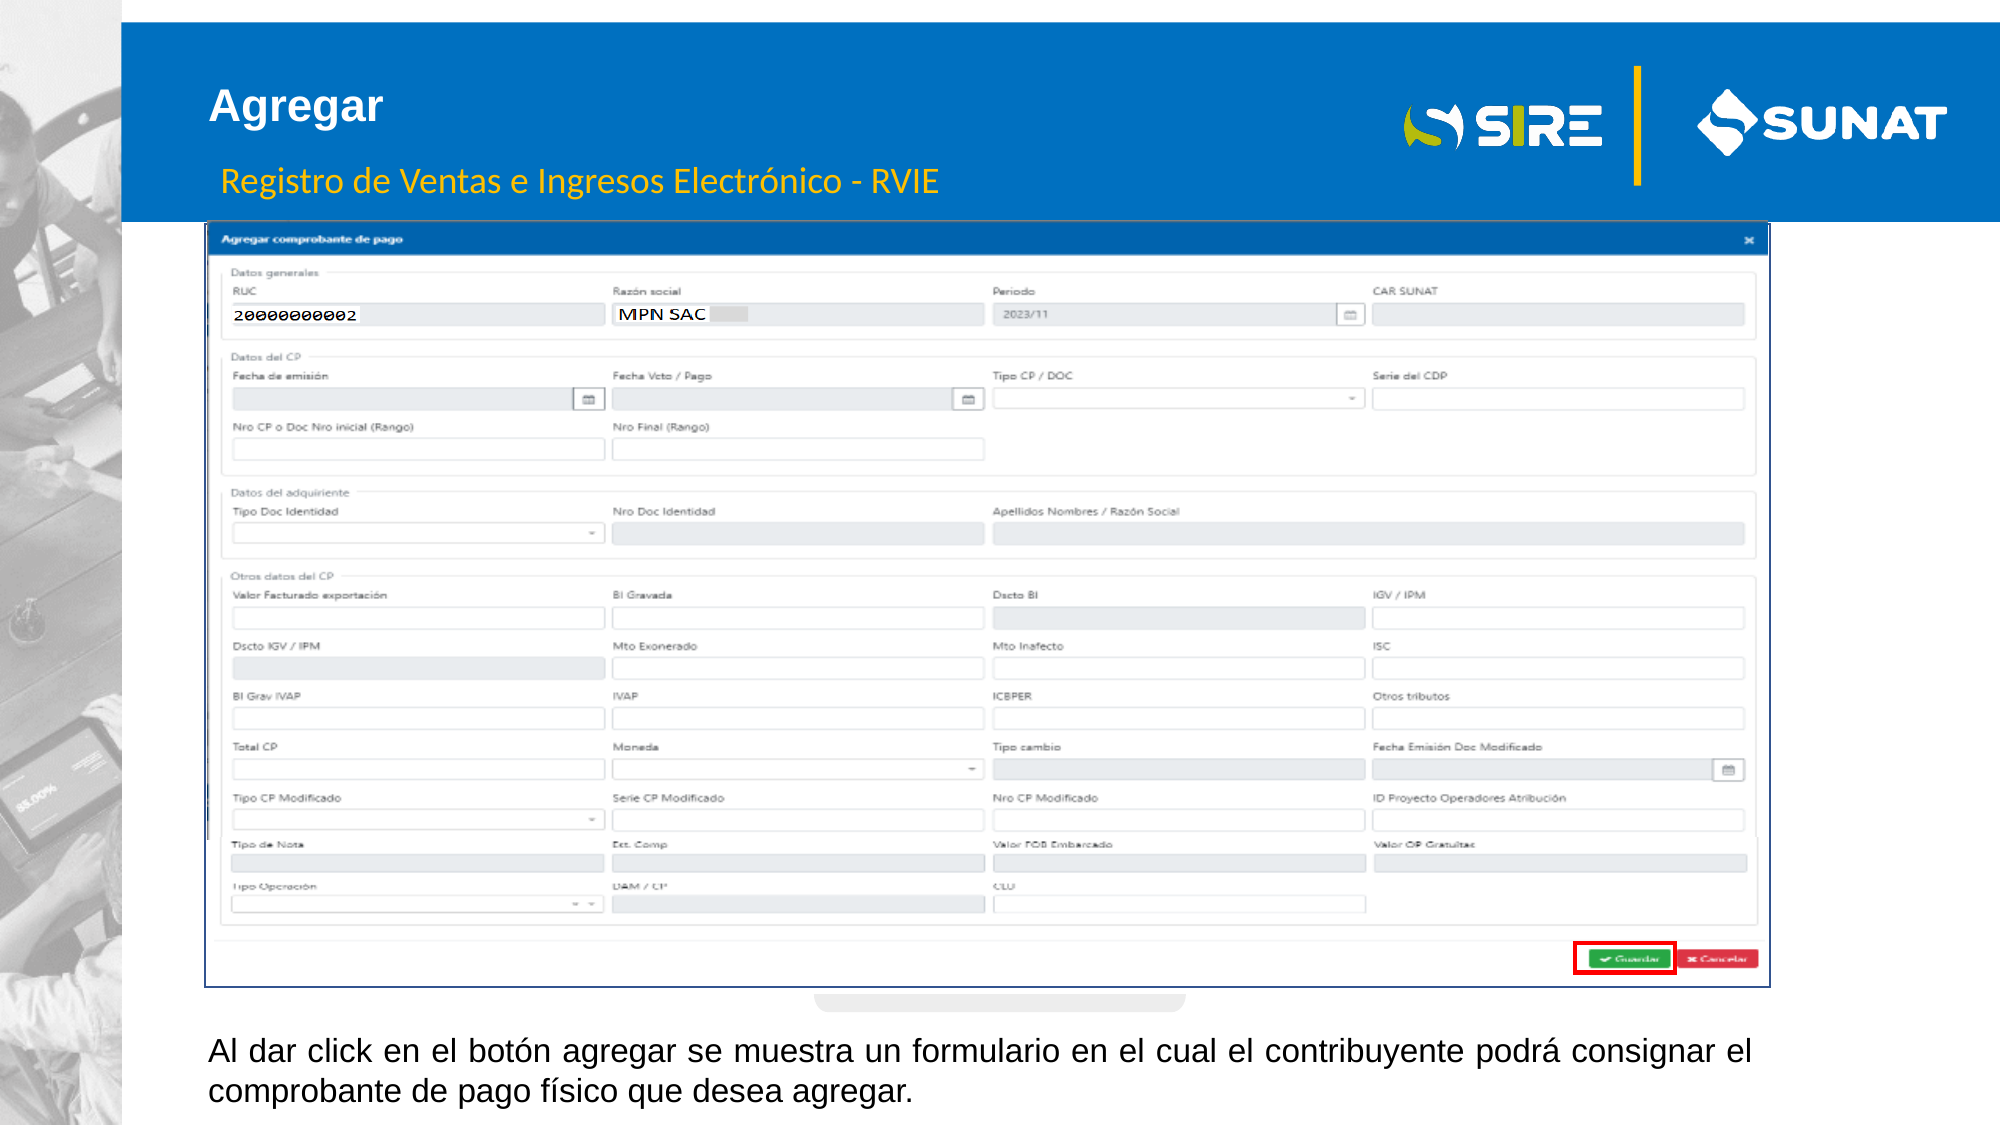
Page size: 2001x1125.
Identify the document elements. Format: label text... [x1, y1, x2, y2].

text_box Agregar [192, 35, 1118, 171]
text_box Registro de Ventas e Ingresos Electrónico - RVIE [205, 148, 1153, 209]
text_box [204, 223, 1771, 988]
text_box Al dar click en el botón agregar se muestra un formulario en el cual el contribuyente podrá consignar el comprobante de pago físico que desea agregar. [192, 977, 1771, 1125]
picture [1404, 103, 1602, 152]
picture [1696, 89, 1948, 156]
picture [207, 220, 1768, 974]
